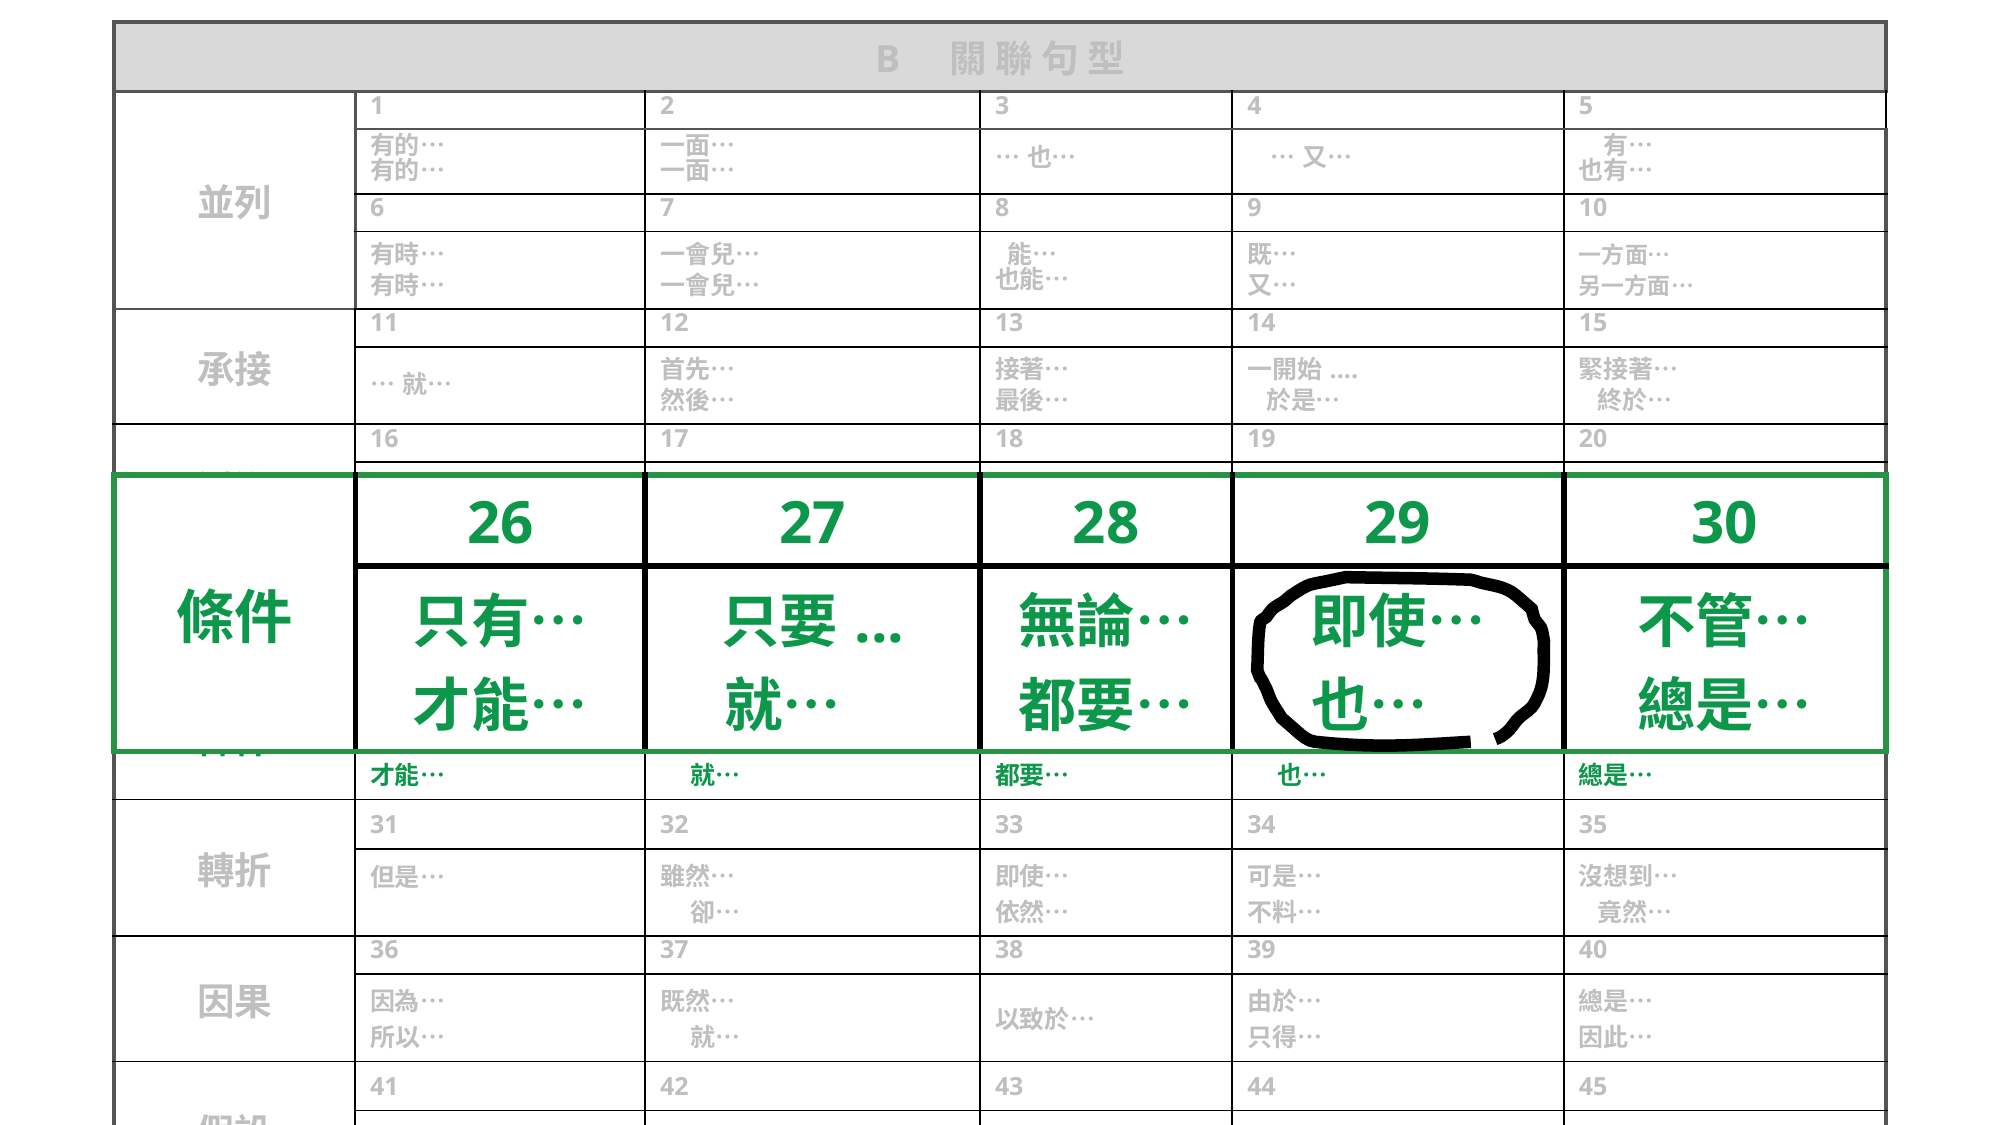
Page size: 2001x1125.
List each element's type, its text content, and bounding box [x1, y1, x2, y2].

table_cell 不僅… 還… [646, 463, 979, 472]
table_cell 不但… 而且… [981, 463, 1231, 472]
table_cell …就… [356, 348, 644, 423]
table_header 29 [1235, 478, 1561, 563]
table_cell 轉折 [116, 800, 354, 935]
text_box [1256, 576, 1546, 747]
table_cell 42 [646, 1062, 979, 1110]
table_cell 有… 也有… [1565, 130, 1884, 193]
table_header 條件 [117, 478, 353, 749]
table_cell 只要... 就… [646, 754, 979, 799]
table_cell 首先… 然後… [646, 348, 979, 423]
table_cell 不但… 也是… [1565, 463, 1884, 472]
table_cell 一面… 一面… [646, 130, 979, 193]
table_cell 雖然… 卻… [646, 850, 979, 935]
table_cell …果然… [1565, 1111, 1884, 1125]
table_header 27 [648, 478, 977, 563]
table_cell 不管… 總是… [1565, 754, 1884, 799]
table_cell …又… [1233, 130, 1563, 193]
table_cell 條件 [116, 754, 354, 799]
table_cell 3 [981, 93, 1231, 128]
table_cell 緊接著… 終於… [1565, 348, 1884, 423]
table_cell 能… 也能… [981, 232, 1231, 308]
table_cell 8 [981, 195, 1231, 231]
table_cell 31 [356, 800, 644, 848]
table_cell 2 [646, 93, 979, 128]
table_cell 6 [357, 195, 644, 231]
table_cell 因果 [116, 937, 354, 1061]
table_cell 接著… 最後… [981, 348, 1231, 423]
table_cell 17 [646, 425, 979, 461]
table_cell 10 [1565, 195, 1884, 231]
table_cell 5 [1565, 93, 1885, 128]
table_cell 一開始.... 於是… [1233, 348, 1563, 423]
table_cell 沒想到… 竟然… [1565, 850, 1884, 935]
table_cell 37 [646, 937, 979, 973]
table_cell 34 [1233, 800, 1563, 848]
table_cell 即使… 也… [1235, 569, 1561, 749]
table_cell 1 [357, 93, 644, 128]
table_cell 只有… 才能… [356, 754, 644, 799]
table_cell 16 [356, 425, 644, 461]
table_cell 4 [1233, 93, 1563, 128]
table_cell 只要... 就… [648, 569, 977, 749]
table_cell 承接 [116, 310, 354, 423]
table_cell 18 [981, 425, 1231, 461]
table_cell 7 [646, 195, 979, 231]
table_cell 12 [646, 310, 979, 346]
table_cell 即使… 也… [1233, 754, 1563, 799]
table_cell 9 [1233, 195, 1563, 231]
table_cell 一會兒… 一會兒… [646, 232, 979, 308]
table_cell 無論… 都要… [983, 569, 1230, 749]
table_header 26 [358, 478, 642, 563]
table_cell 41 [356, 1062, 644, 1110]
table_cell 13 [981, 310, 1231, 346]
table_cell 一方面… 另一方面… [1565, 232, 1884, 308]
table_cell 若是… [1233, 1111, 1563, 1125]
table_cell 38 [981, 937, 1231, 973]
table_cell 既然… 就… [646, 975, 979, 1061]
table_cell 可是… 不料… [1233, 850, 1563, 935]
table_cell 14 [1233, 310, 1563, 346]
table_cell 有的… 有的… [357, 130, 644, 193]
table_cell 遞進 [116, 425, 354, 472]
table_cell 15 [1565, 310, 1884, 346]
table_cell 39 [1233, 937, 1563, 973]
table_cell 但是… [356, 850, 644, 935]
table_cell 32 [646, 800, 979, 848]
table_cell 20 [1565, 425, 1884, 461]
table_cell 有了… 就能… [646, 1111, 979, 1125]
table_cell 即使… 依然… [981, 850, 1231, 935]
table_cell 以致於… [981, 975, 1231, 1061]
table_cell 33 [981, 800, 1231, 848]
table_header B 關 聯 句 型 [116, 24, 1884, 90]
table_cell 19 [1233, 425, 1563, 461]
table_cell 總是… 因此… [1565, 975, 1884, 1061]
table_cell 既… 又… [1233, 232, 1563, 308]
table_cell 有時… 有時… [357, 232, 644, 308]
table_cell 不管… 總是… [1567, 569, 1883, 749]
table_cell 由於… 只得… [1233, 975, 1563, 1061]
table_header 28 [983, 478, 1230, 563]
table_cell 45 [1565, 1062, 1884, 1110]
table_cell 36 [356, 937, 644, 973]
table_cell 40 [1565, 937, 1884, 973]
table_cell 只有… 才能… [358, 569, 642, 749]
table_cell 不只… 更… [356, 463, 644, 472]
table_cell 44 [1233, 1062, 1563, 1110]
table_cell 43 [981, 1062, 1231, 1110]
table_cell 35 [1565, 800, 1884, 848]
table_header 30 [1567, 478, 1883, 563]
table_cell …也… [981, 130, 1231, 193]
table_cell 假設 [116, 1062, 354, 1125]
table_cell 11 [356, 310, 644, 346]
table_cell 並列 [116, 93, 354, 308]
table_cell 無論… 都要… [981, 754, 1231, 799]
table_cell 除了… 更… [1233, 463, 1563, 472]
table_cell 倘若… [981, 1111, 1231, 1125]
table_cell 如果… 得先… [356, 1111, 644, 1125]
table_cell 因為… 所以… [356, 975, 644, 1061]
